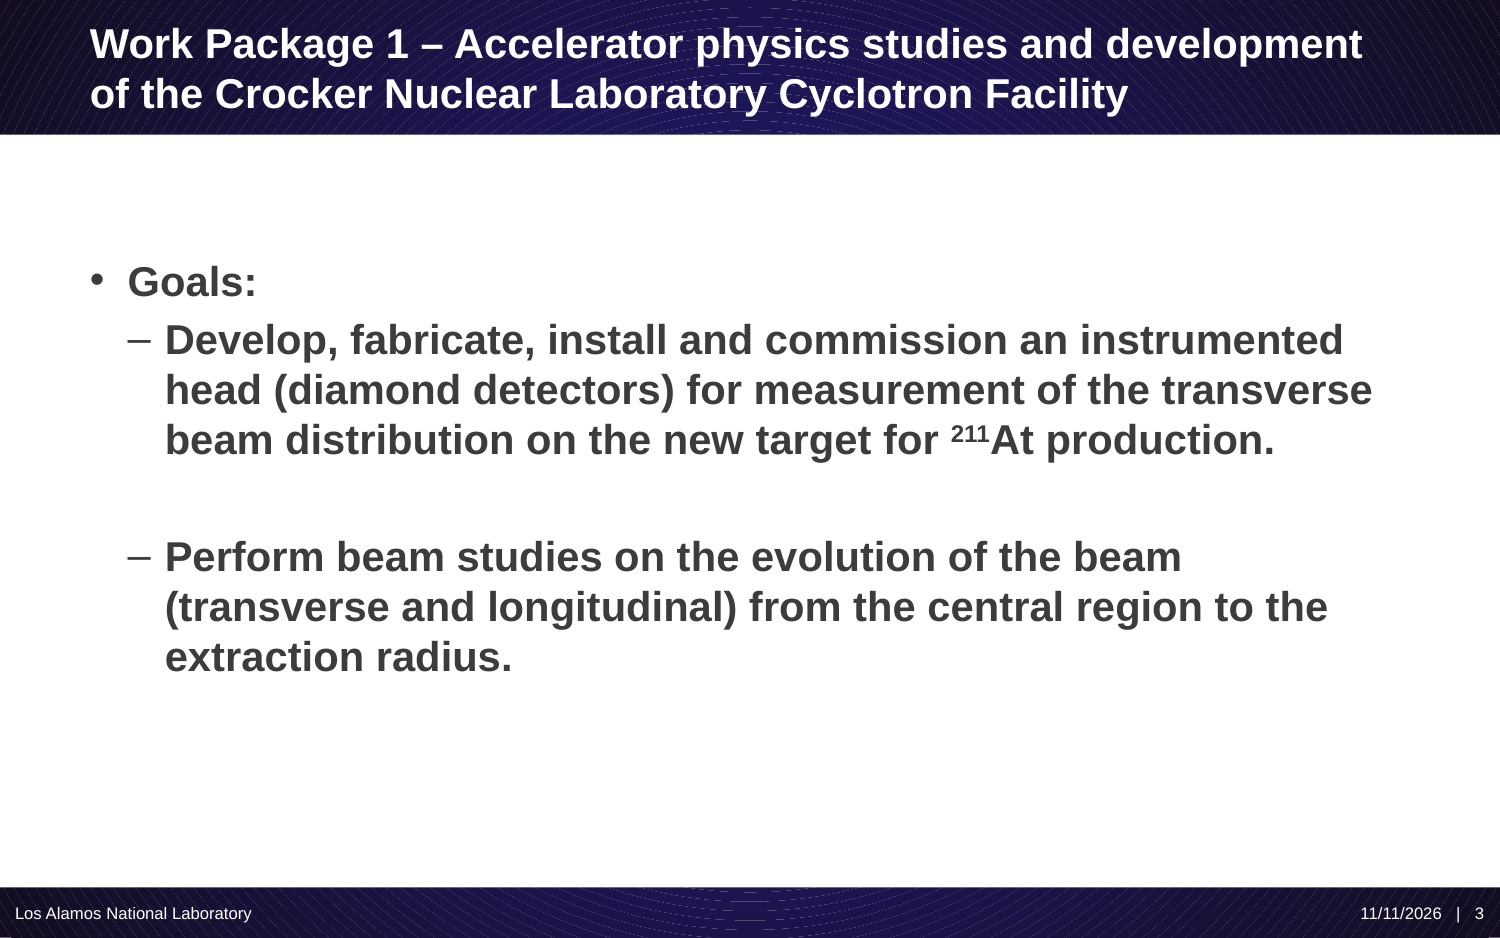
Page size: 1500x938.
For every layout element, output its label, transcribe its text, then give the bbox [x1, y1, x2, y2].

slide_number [1148, 887, 1499, 938]
list Goals: Develop, fabricate, install and commission an instrumented head (diamond detectors) for measurement of the transverse beam distribution on the new target for 211At production. Perform beam studies on the evolution of the beam (transverse and longitudinal) from the central region to the extraction radius. [75, 247, 1425, 865]
title Work Package 1 – Accelerator physics studies and development of the Crocker Nuclear Laboratory Cyclotron Facility [75, 0, 1425, 135]
footer Los Alamos National Laboratory [0, 887, 544, 938]
